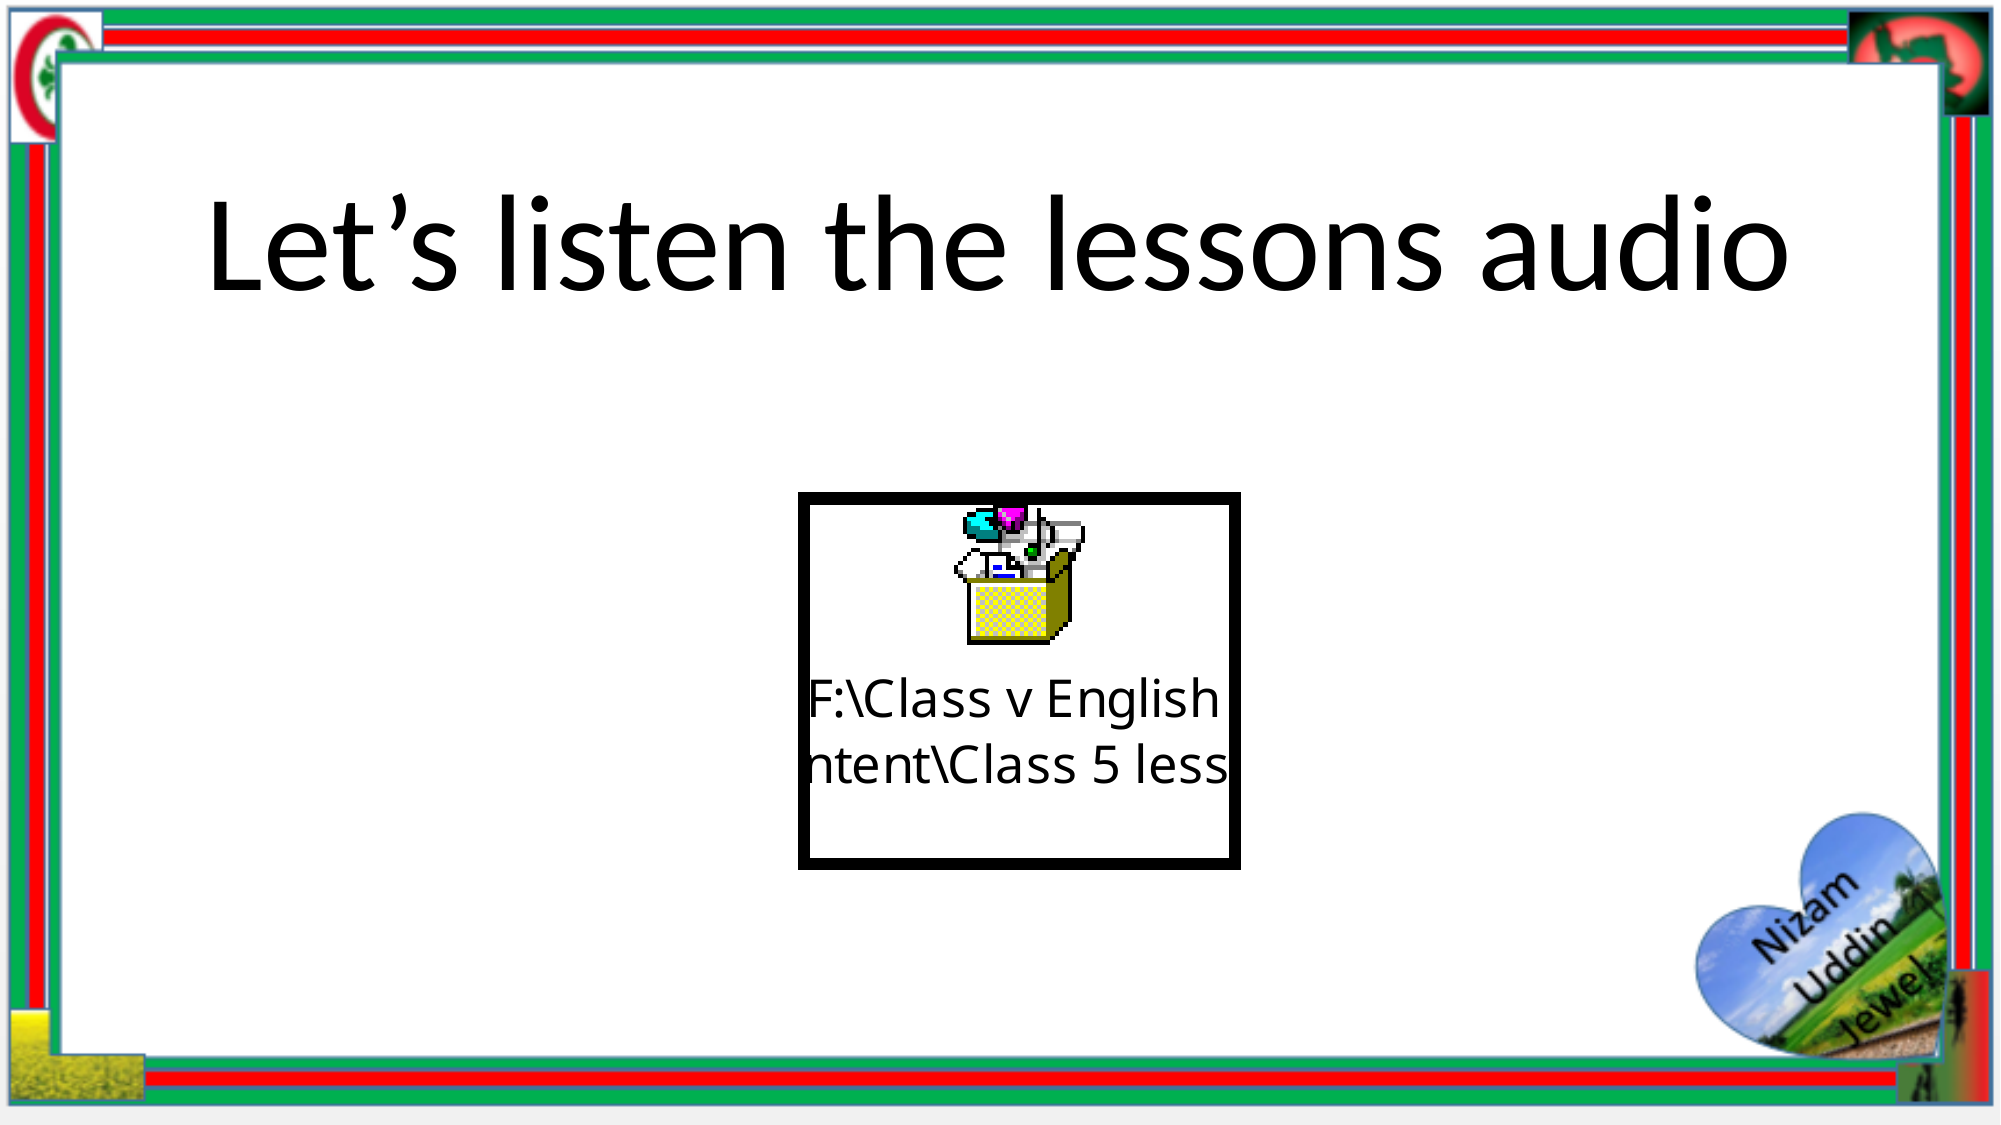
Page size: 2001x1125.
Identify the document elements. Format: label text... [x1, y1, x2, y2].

picture [0, 0, 2001, 1125]
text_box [810, 504, 1229, 858]
text_box Let’s listen the lessons audio [191, 145, 1832, 325]
